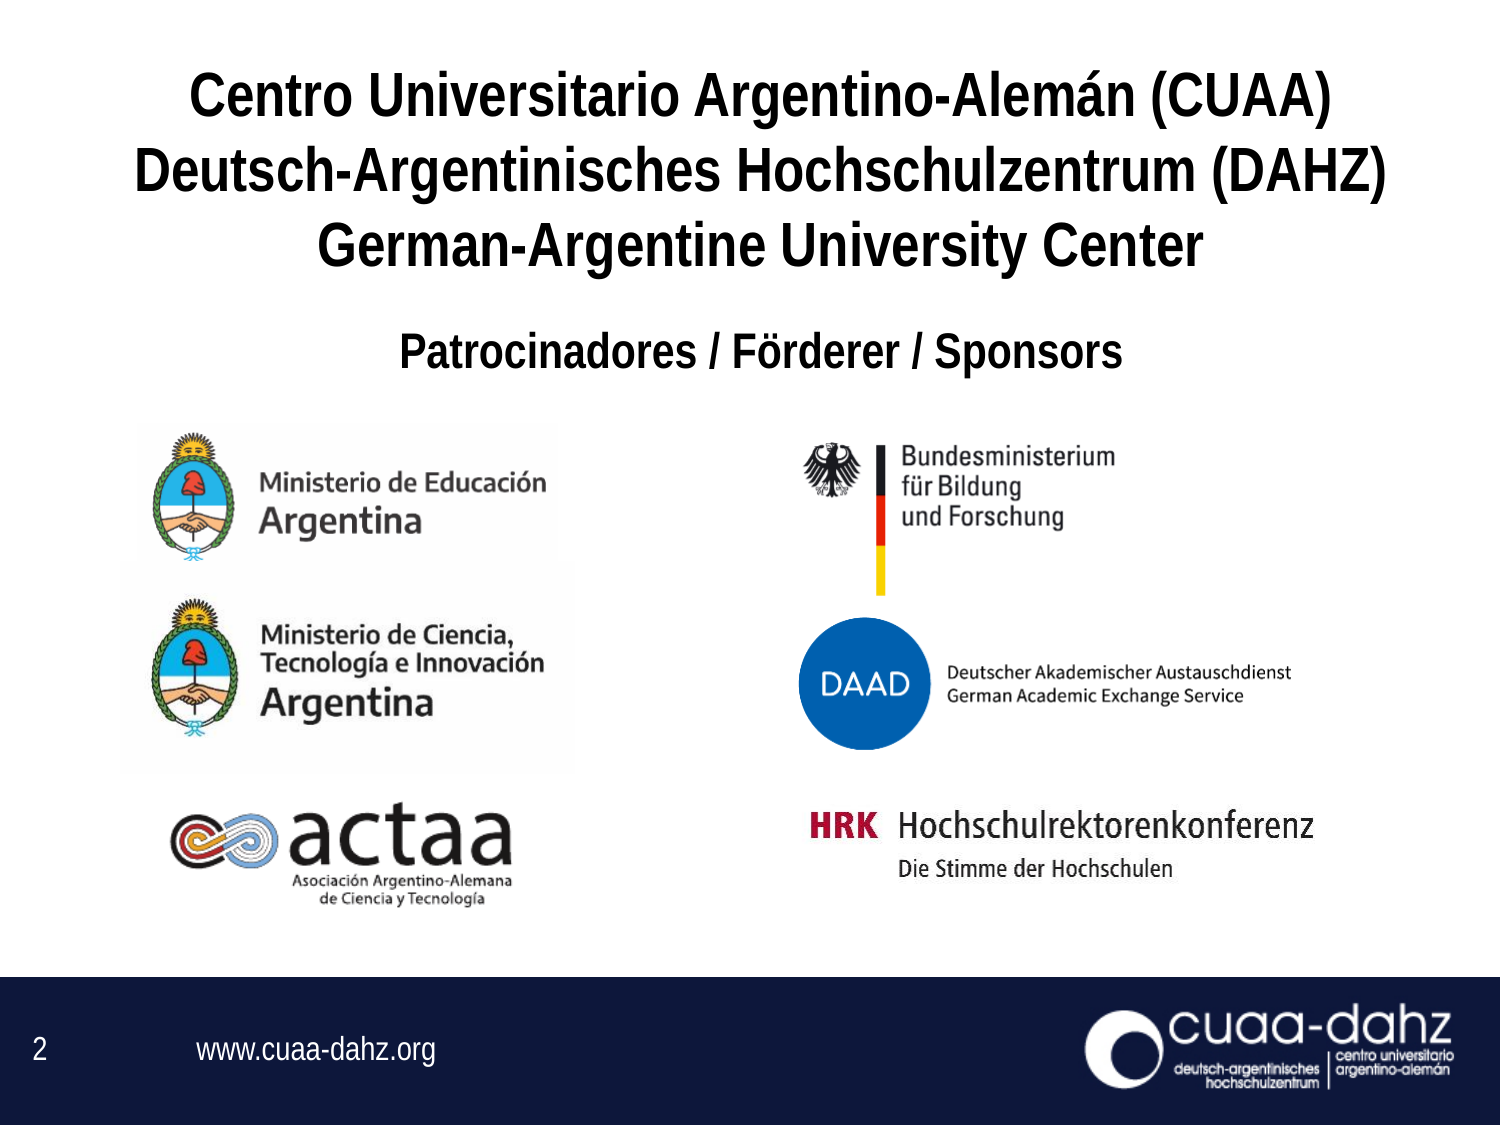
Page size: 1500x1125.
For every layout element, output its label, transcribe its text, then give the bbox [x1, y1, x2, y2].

picture [0, 0, 1500, 938]
text_box Centro Universitario Argentino-Alemán (CUAA) Deutsch-Argentinisches Hochschulzentrum (DAHZ) German-Argentine University Center Patrocinadores / Förderer / Sponsors [119, 46, 1404, 386]
slide_number 2 [17, 1019, 136, 1095]
picture [0, 977, 1500, 1125]
